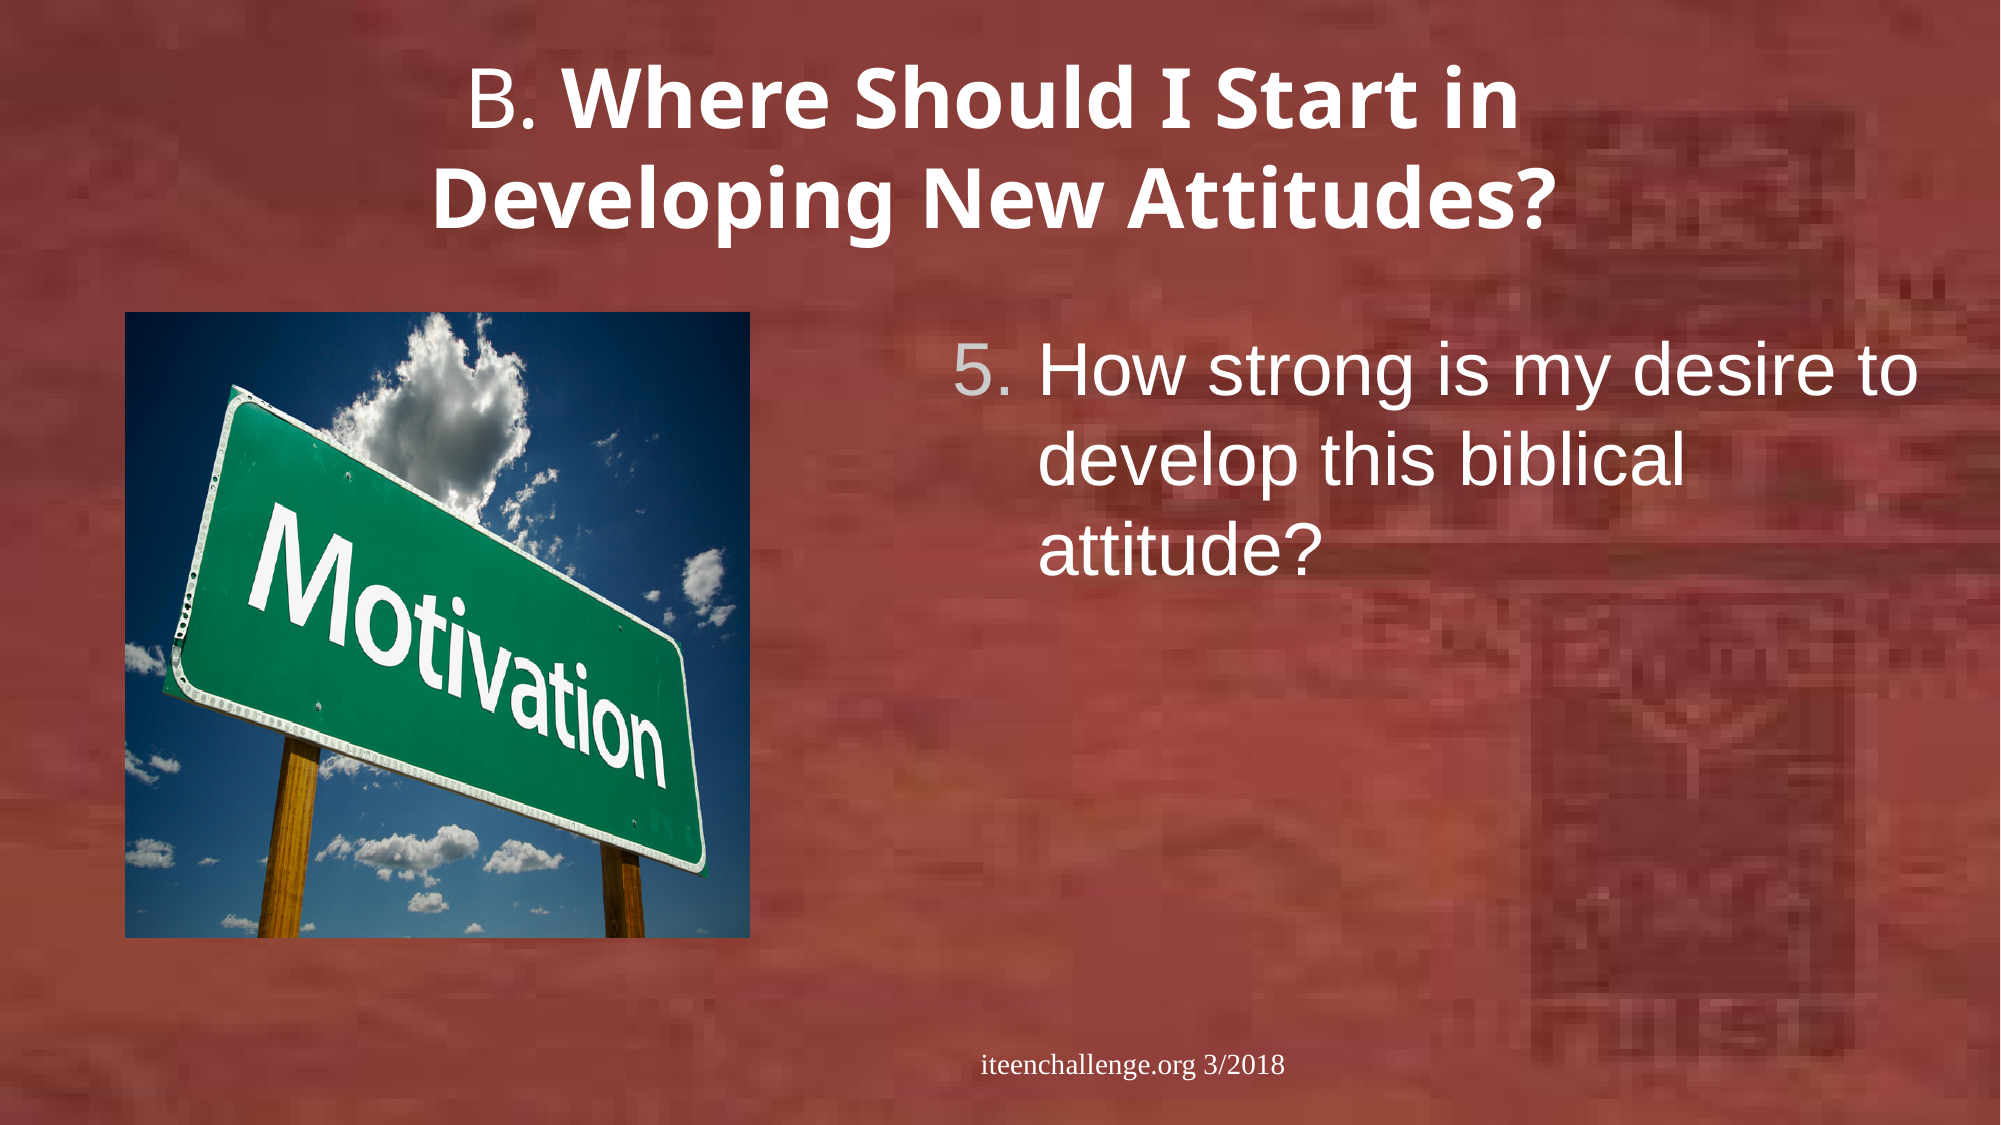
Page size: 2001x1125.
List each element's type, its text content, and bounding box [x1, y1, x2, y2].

picture [0, 0, 2001, 1125]
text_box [124, 312, 751, 938]
title B. Where Should I Start in Developing New Attitudes? [274, 174, 1713, 226]
list How strong is my desire to develop this biblical attitude? [937, 312, 1984, 988]
footer iteenchallenge.org 3/2018 [816, 1024, 1451, 1101]
